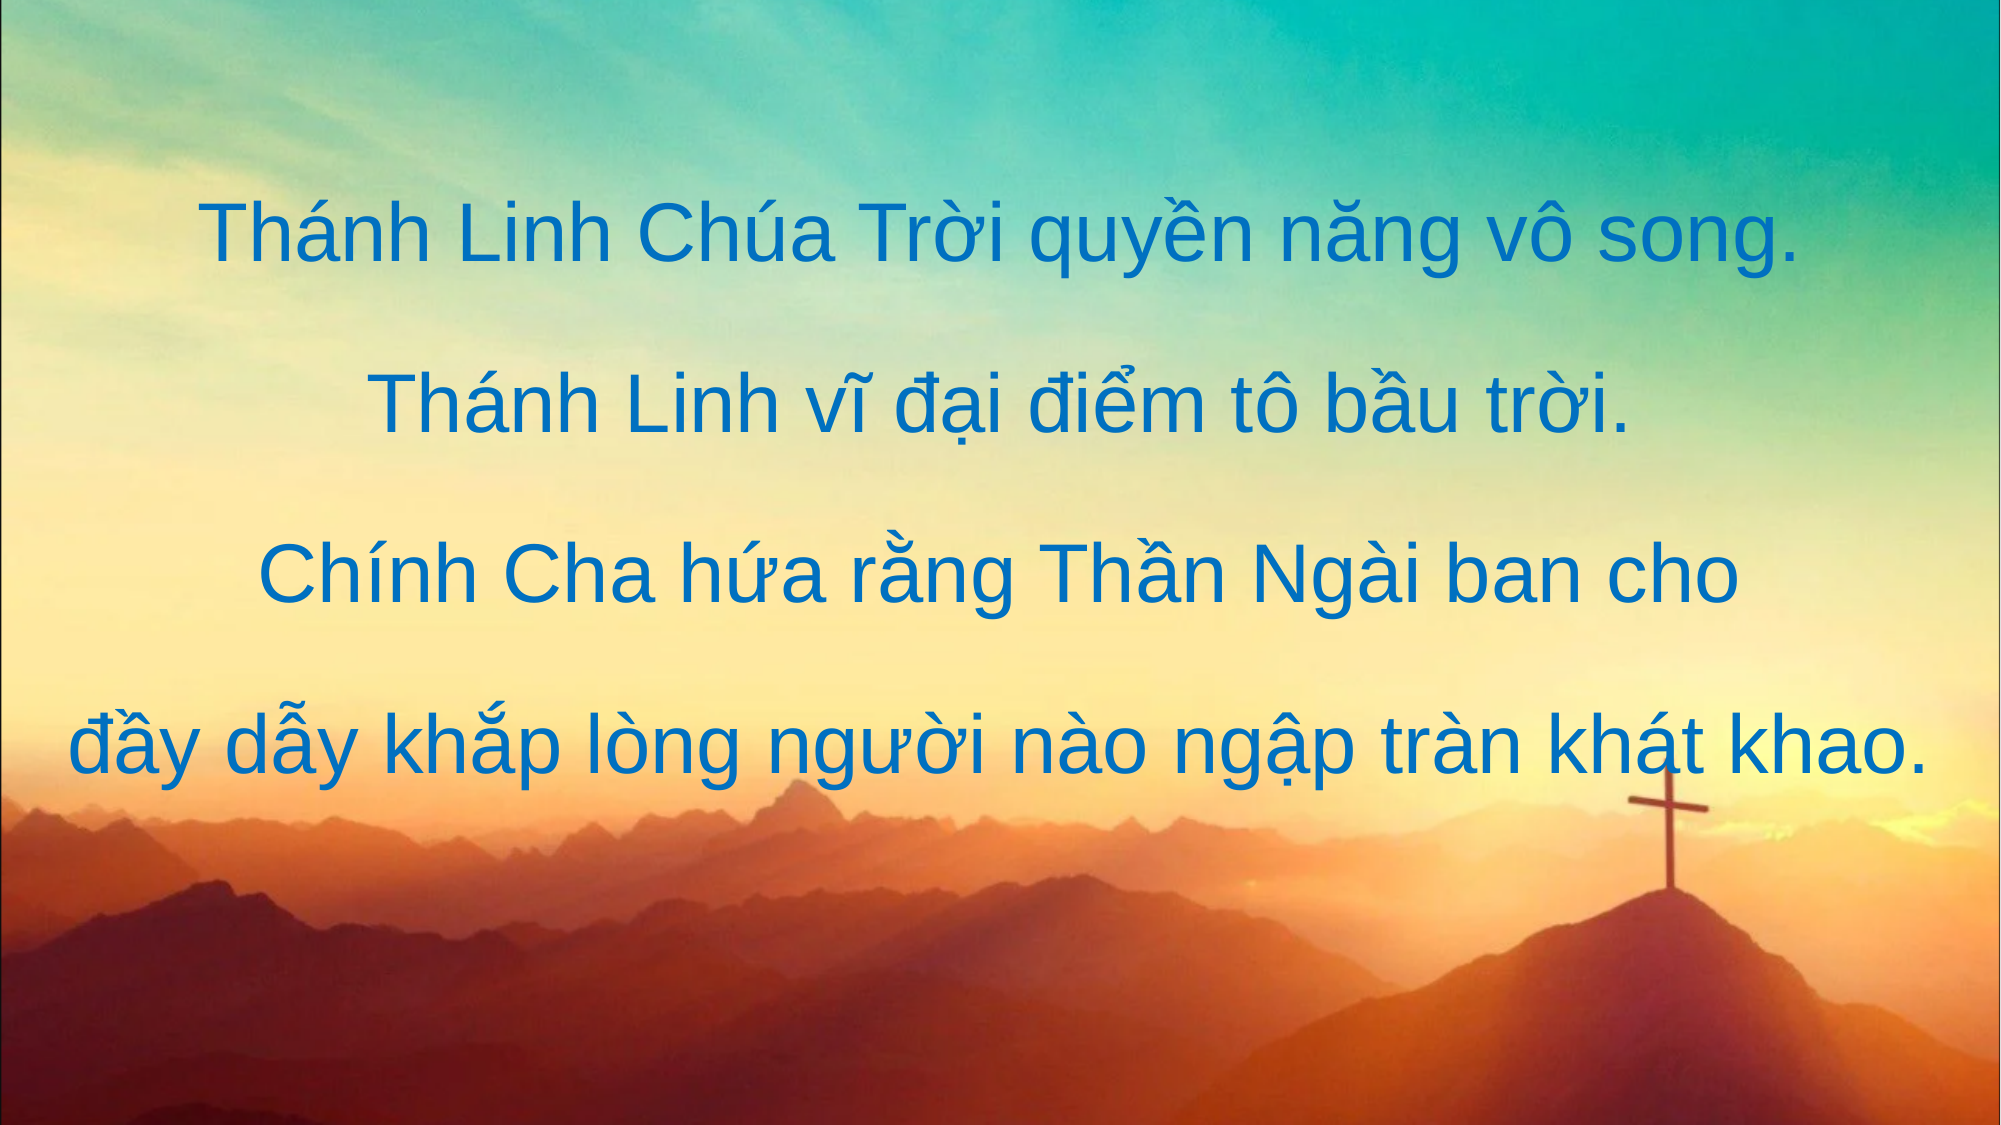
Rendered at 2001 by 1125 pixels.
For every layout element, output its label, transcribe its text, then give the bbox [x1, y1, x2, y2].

list Thánh Linh Chúa Trời quyền năng vô song. Thánh Linh vĩ đại điểm tô bầu trời. Chính Cha hứa rằng Thần Ngài ban cho đầy dẫy khắp lòng người nào ngập tràn khát khao. [0, 0, 2000, 1125]
